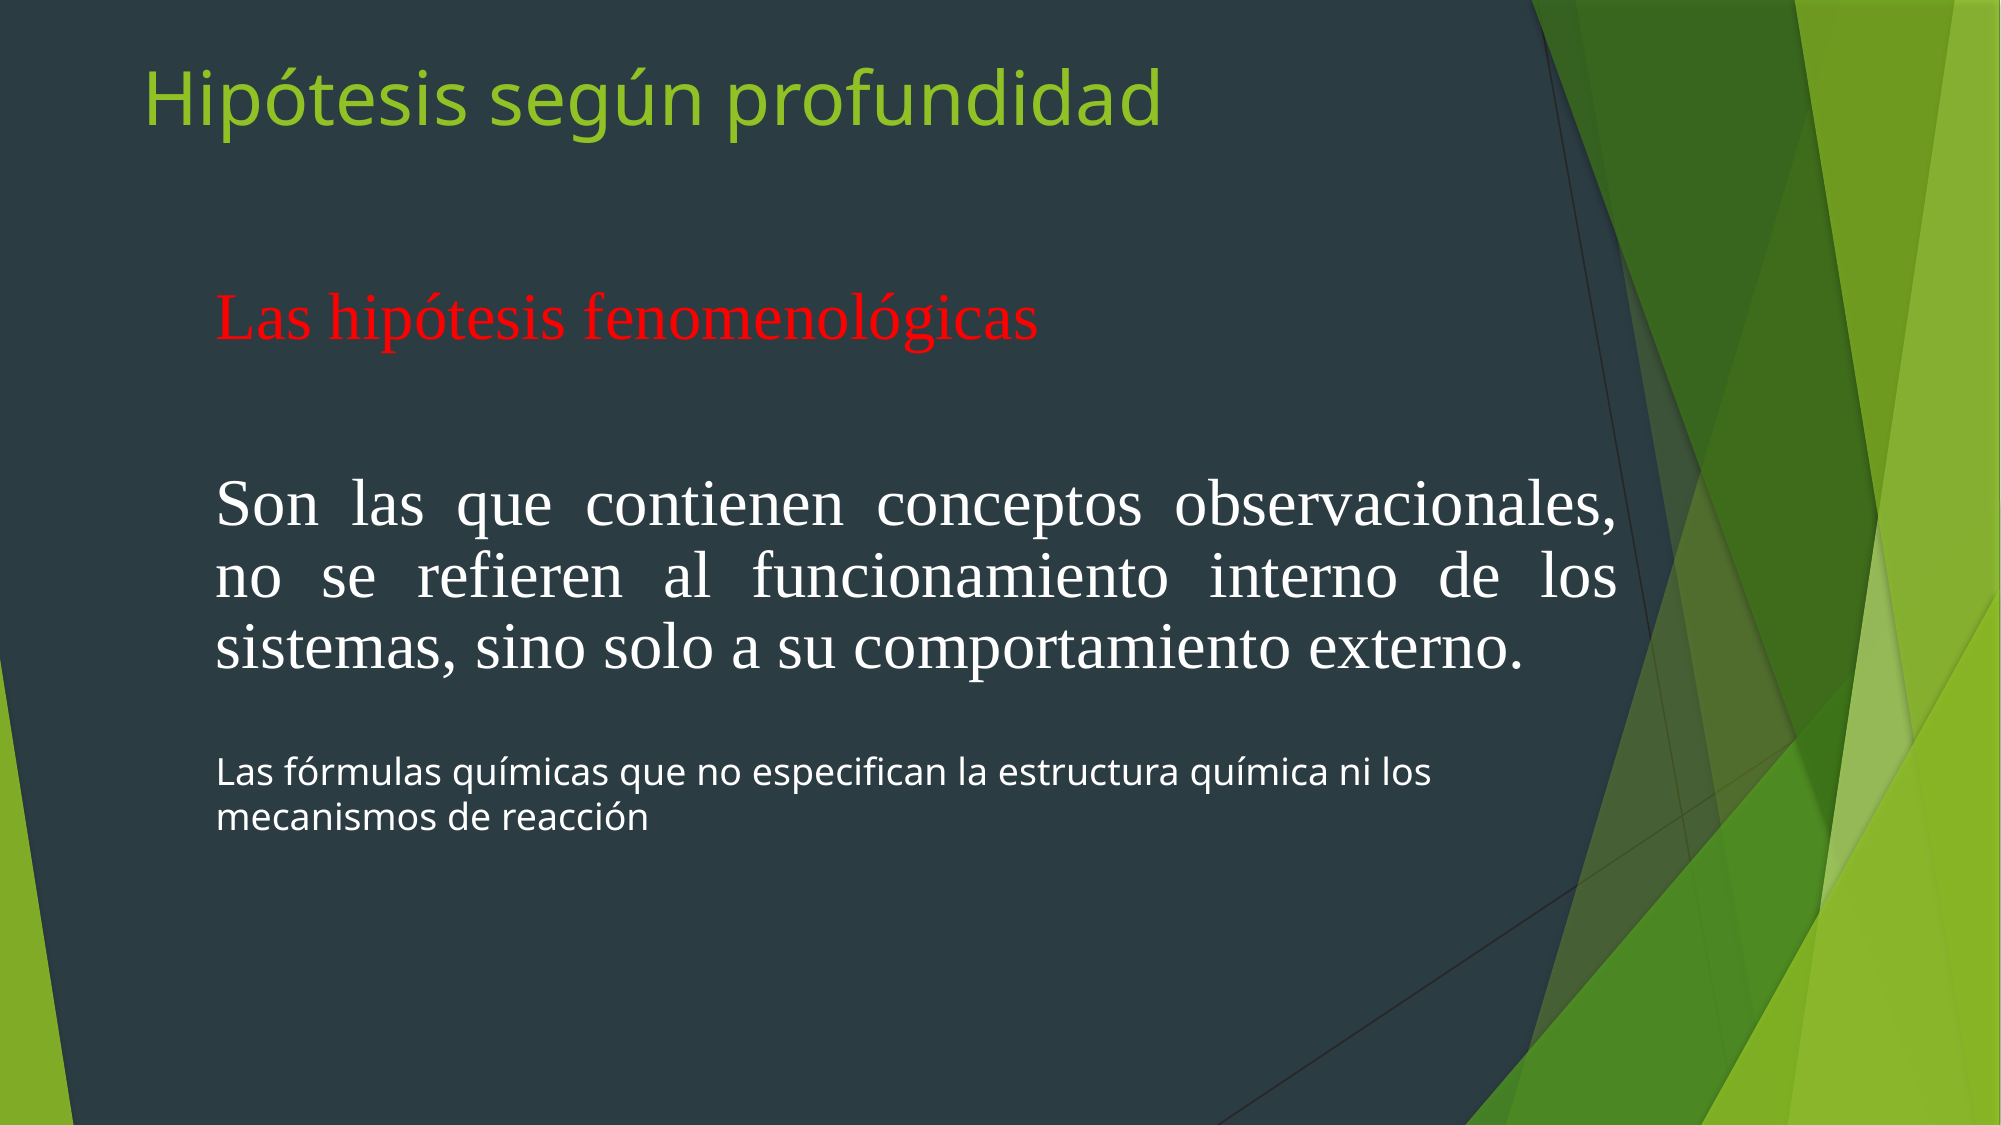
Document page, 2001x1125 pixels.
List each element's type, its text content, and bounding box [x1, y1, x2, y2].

text_box Las fórmulas químicas que no especifican la estructura química ni los mecanismos de reacción [200, 740, 1636, 846]
title Hipótesis según profundidad [127, 43, 1538, 260]
list Las hipótesis fenomenológicas Son las que contienen conceptos observacionales, no se refieren al funcionamiento interno de los sistemas, sino solo a su comportamiento externo. [200, 274, 1637, 1025]
